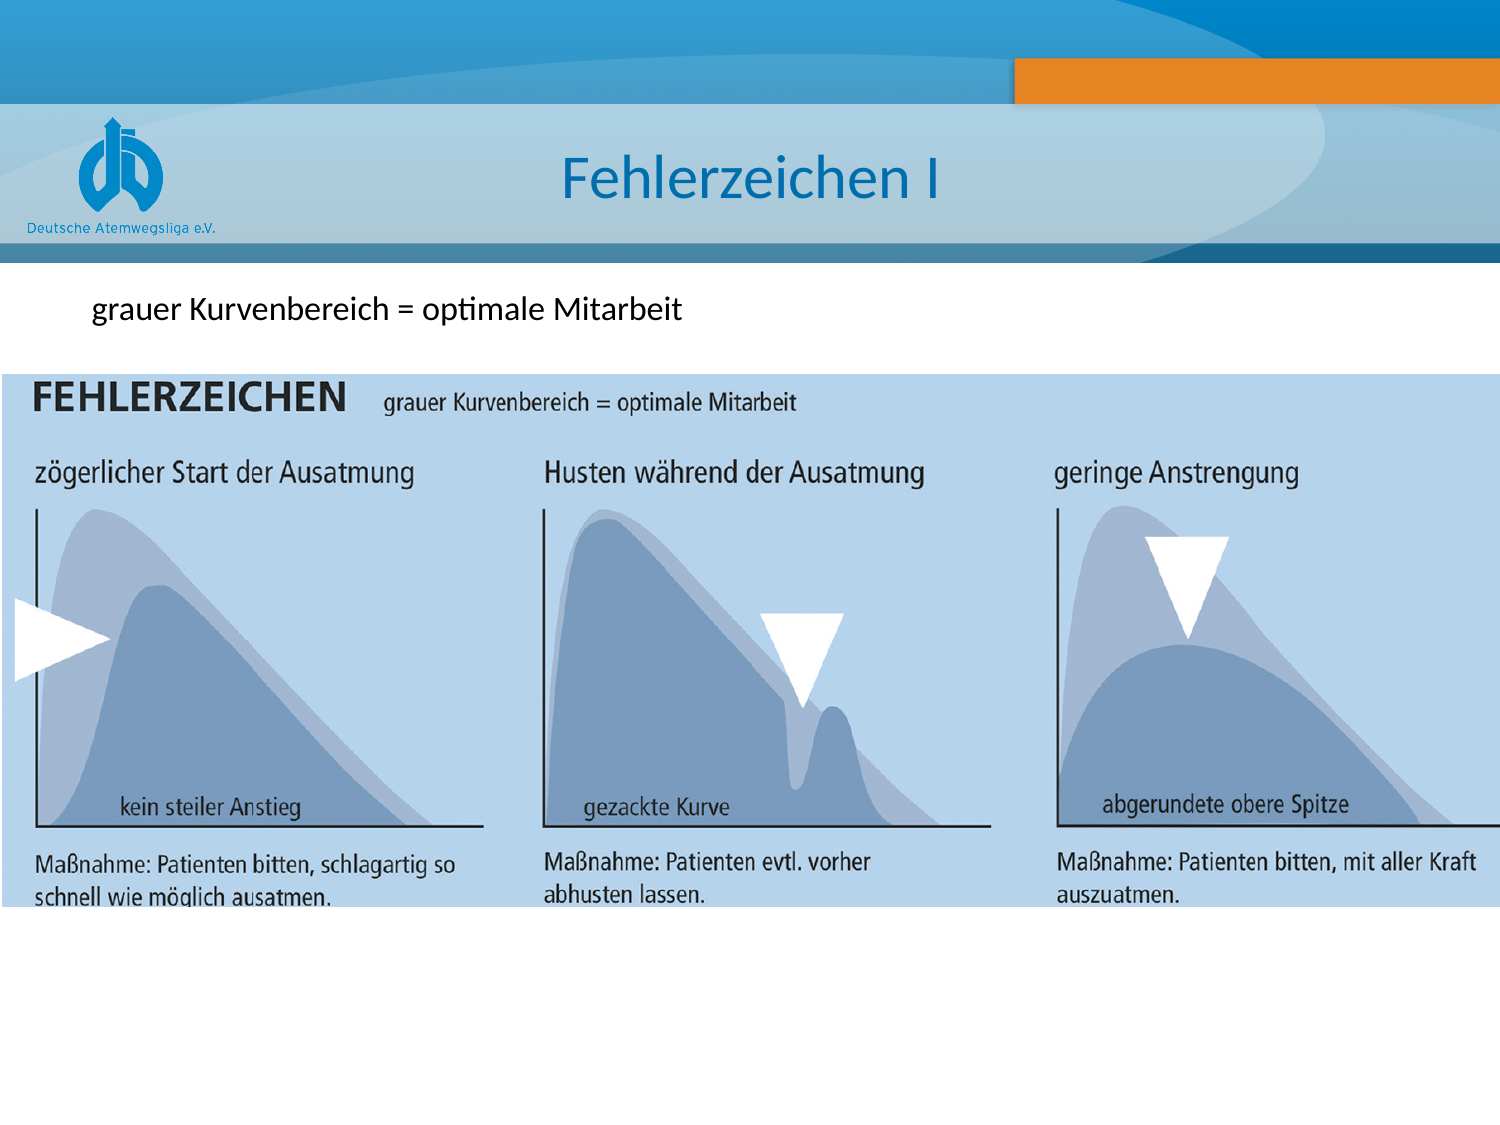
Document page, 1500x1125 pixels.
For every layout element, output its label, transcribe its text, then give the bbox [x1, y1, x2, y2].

picture [136, 156, 148, 187]
picture [0, 244, 1500, 263]
picture [94, 157, 105, 190]
picture [0, 0, 1260, 104]
title Fehlerzeichen I [221, 104, 1282, 244]
list grauer Kurvenbereich = optimale Mitarbeit [76, 278, 788, 336]
picture [20, 117, 221, 240]
picture [2, 374, 1500, 908]
